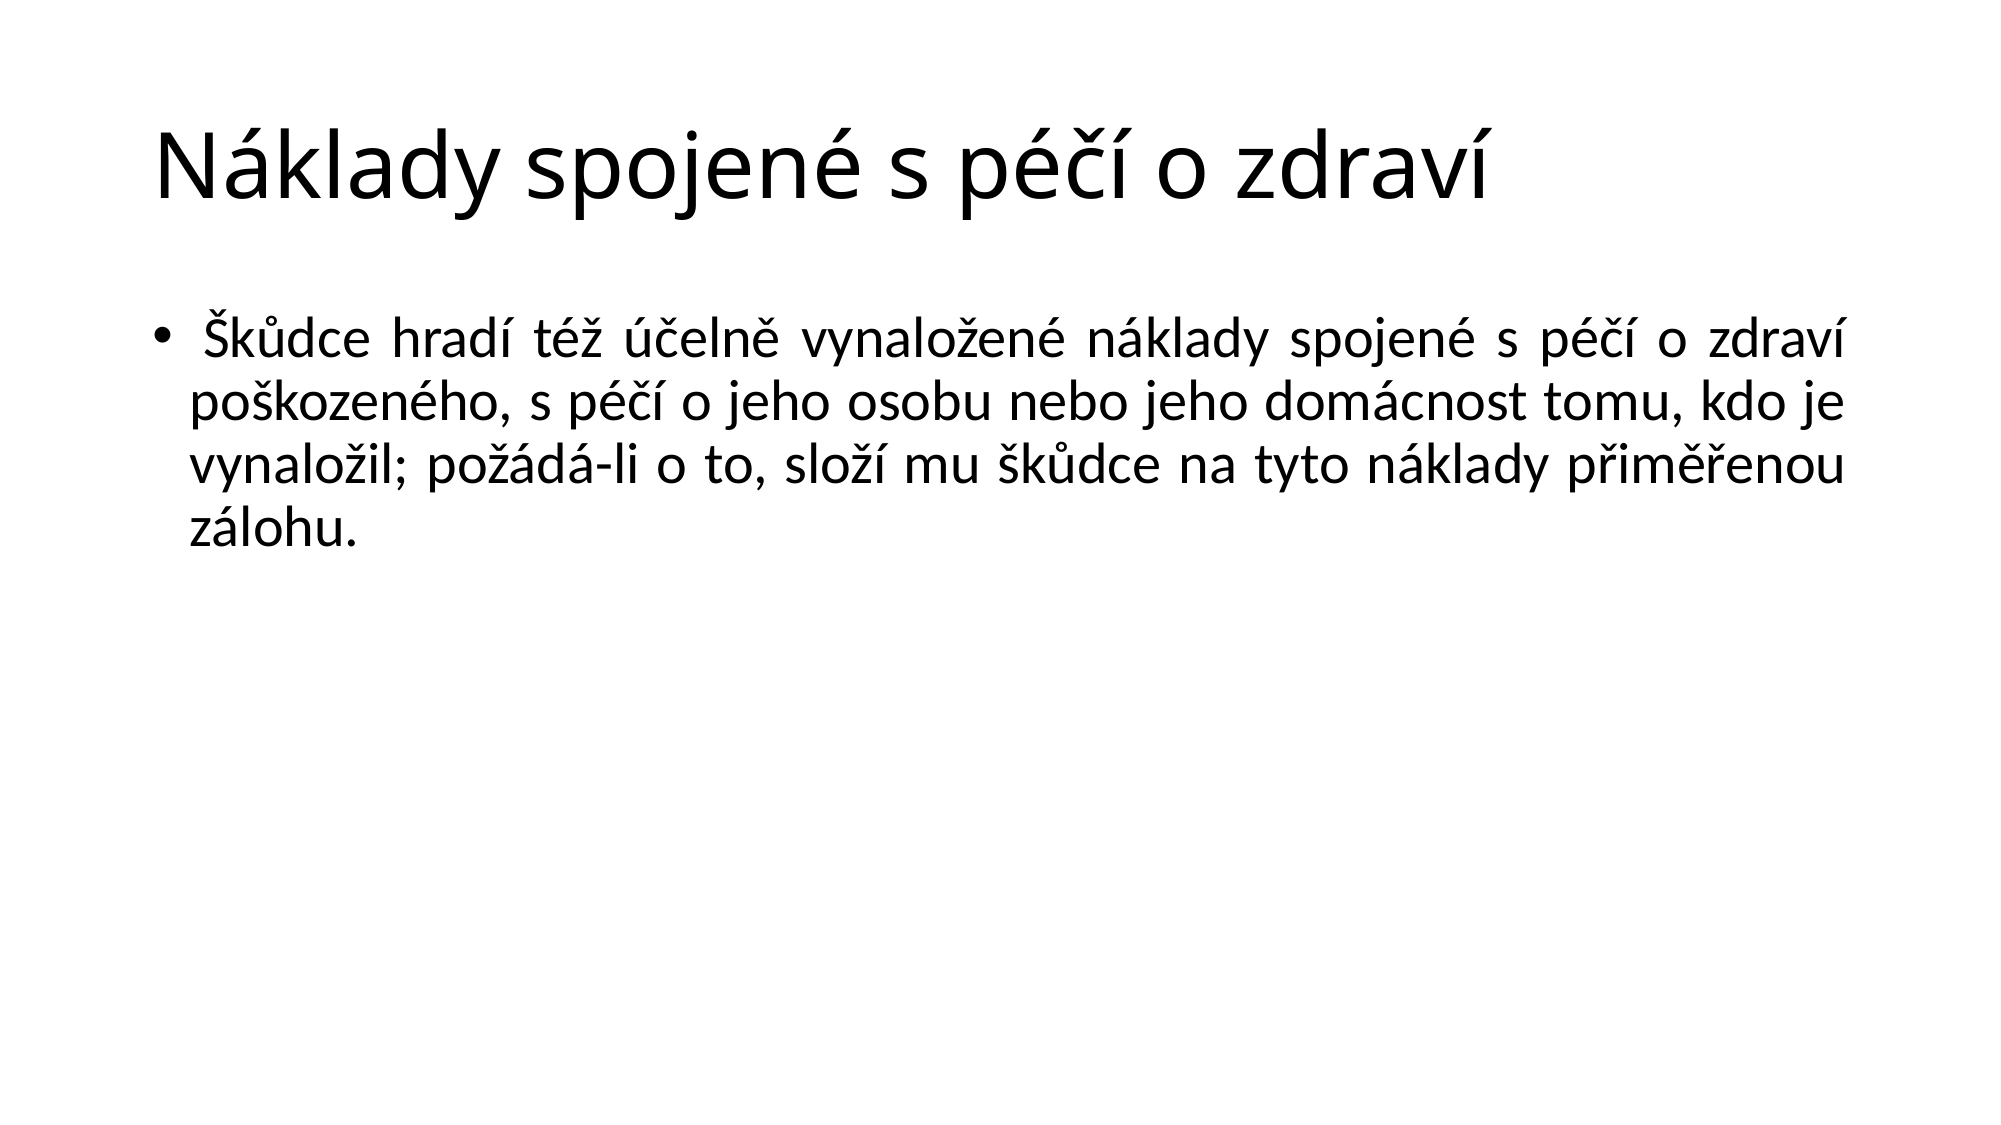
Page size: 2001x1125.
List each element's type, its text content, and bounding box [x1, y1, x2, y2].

title Náklady spojené s péčí o zdraví [137, 59, 1863, 278]
list Škůdce hradí též účelně vynaložené náklady spojené s péčí o zdraví poškozeného, s péčí o jeho osobu nebo jeho domácnost tomu, kdo je vynaložil; požádá-li o to, složí mu škůdce na tyto náklady přiměřenou zálohu. [137, 299, 1863, 1014]
